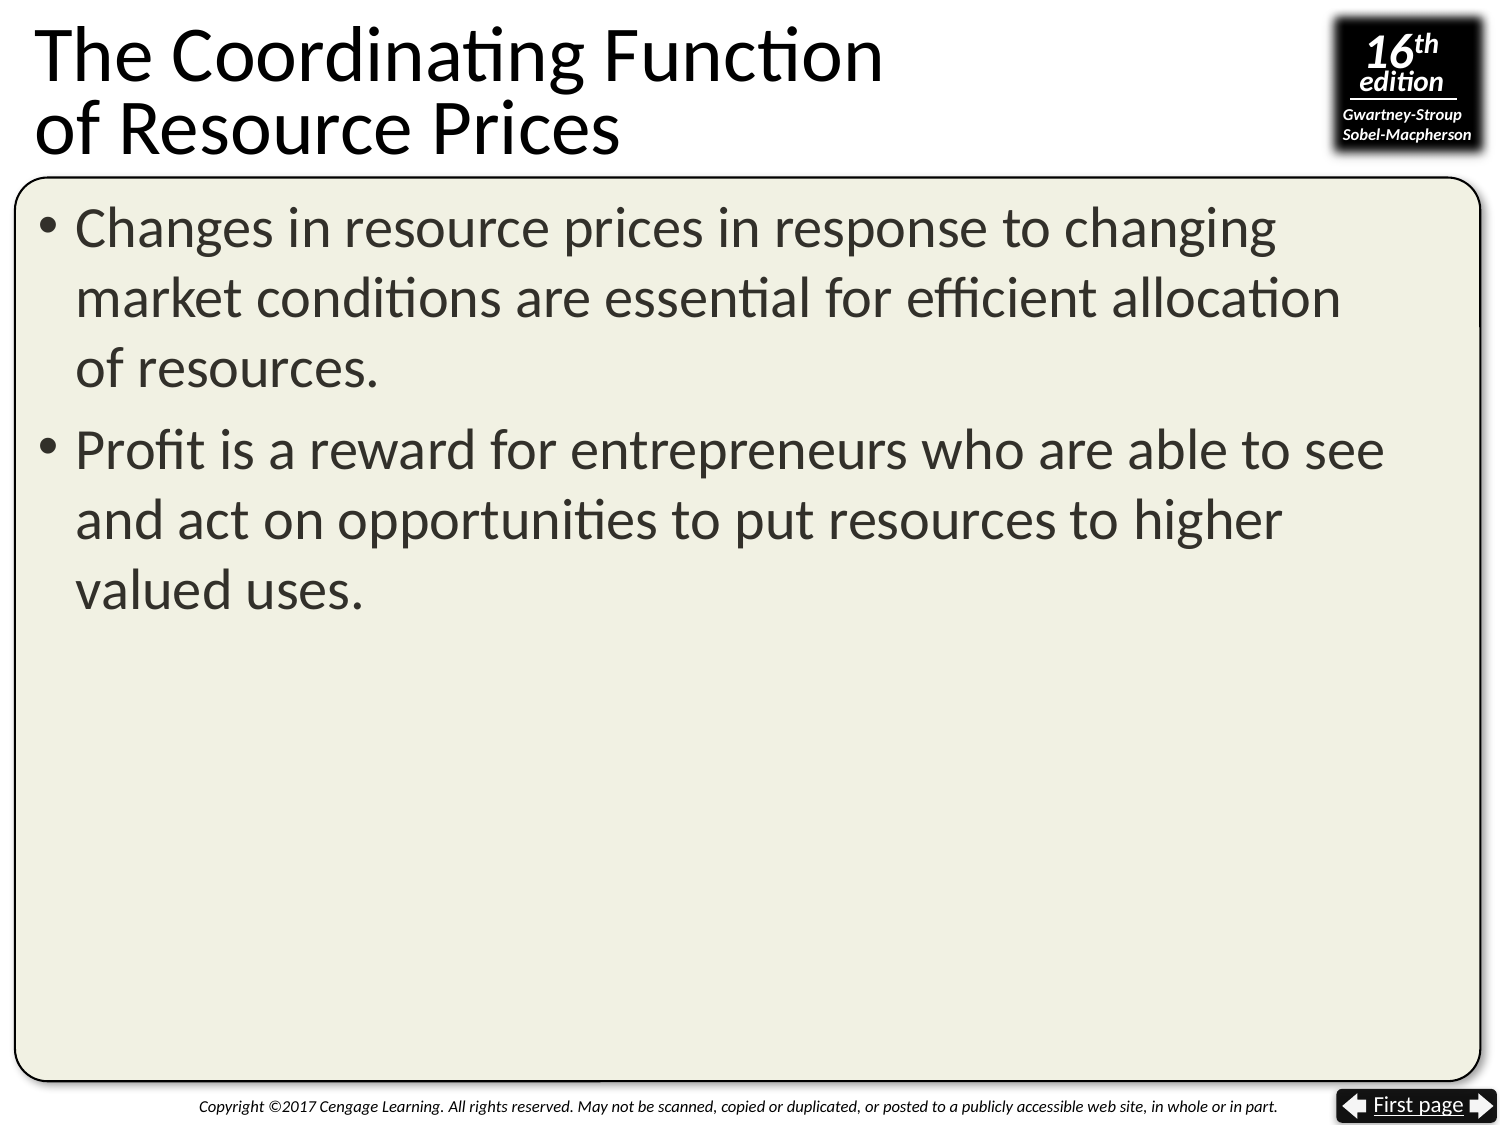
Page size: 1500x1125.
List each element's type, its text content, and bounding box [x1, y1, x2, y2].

title The Coordinating Function of Resource Prices [19, 16, 1481, 180]
list Changes in resource prices in response to changing market conditions are essential for efficient allocation of resources. Profit is a reward for entrepreneurs who are able to see and act on opportunities to put resources to higher valued uses. [23, 181, 1464, 640]
